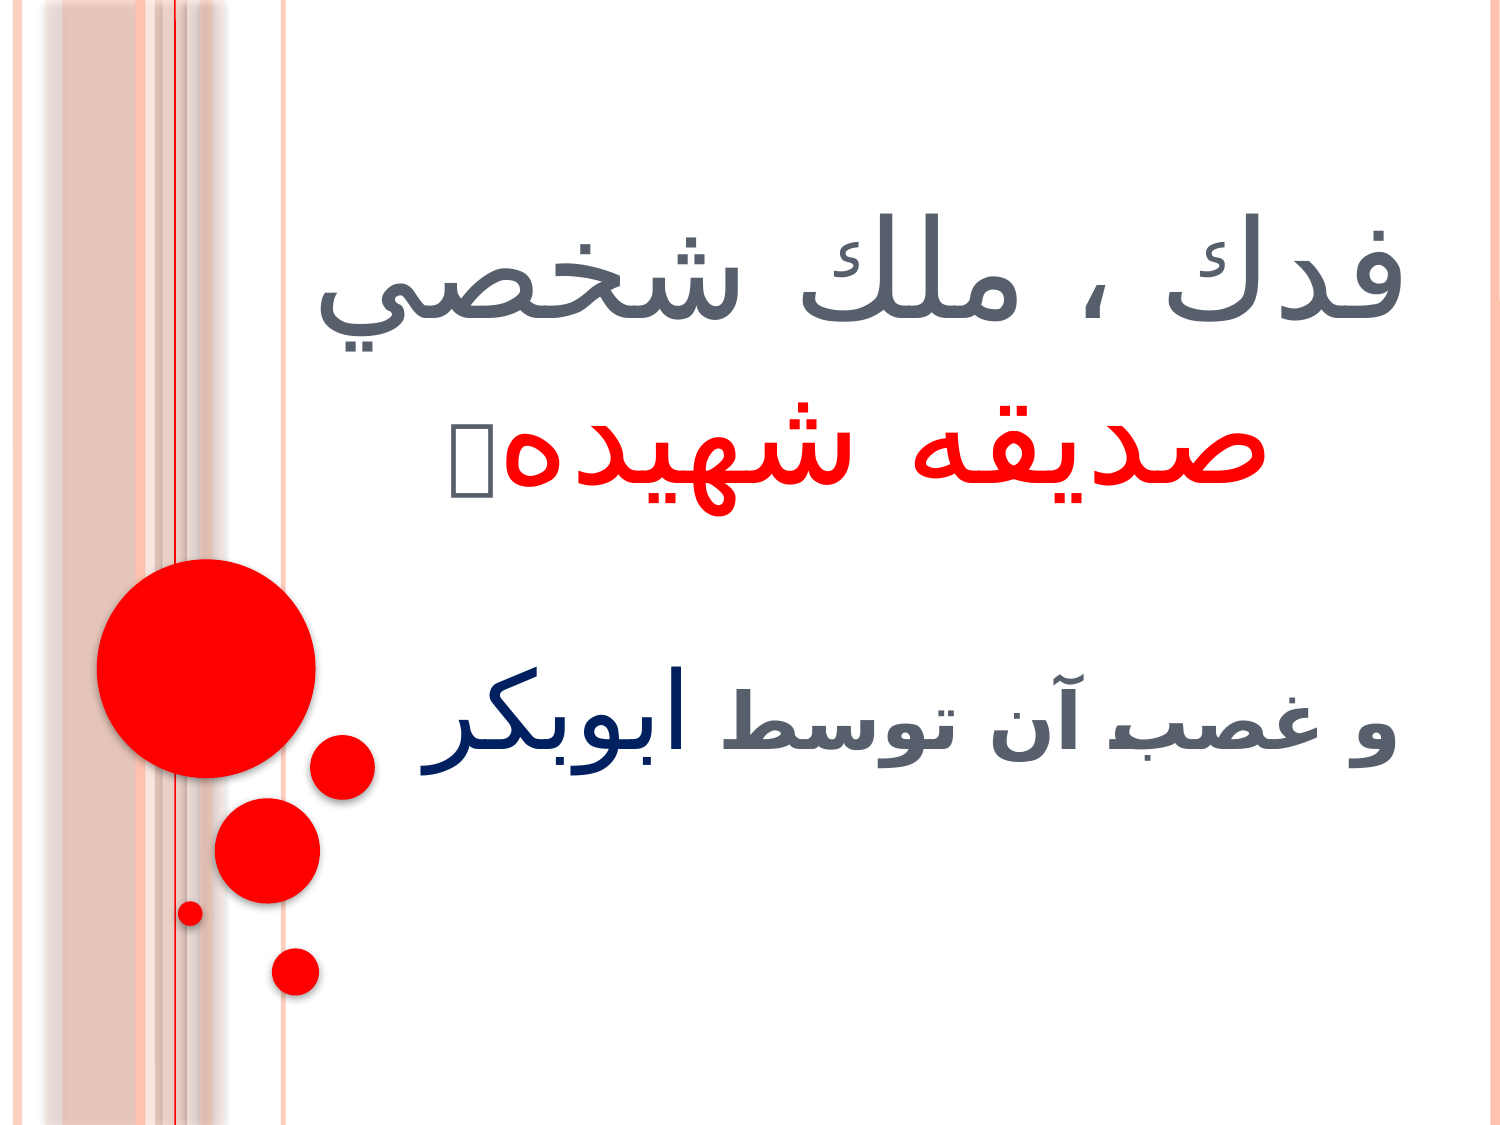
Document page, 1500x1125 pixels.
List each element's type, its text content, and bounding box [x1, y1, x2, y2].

subtitle و غصب آن توسط ابوبكر [407, 633, 1420, 787]
title فدك ، ملك شخصي صديقه شهيده [289, 208, 1436, 519]
